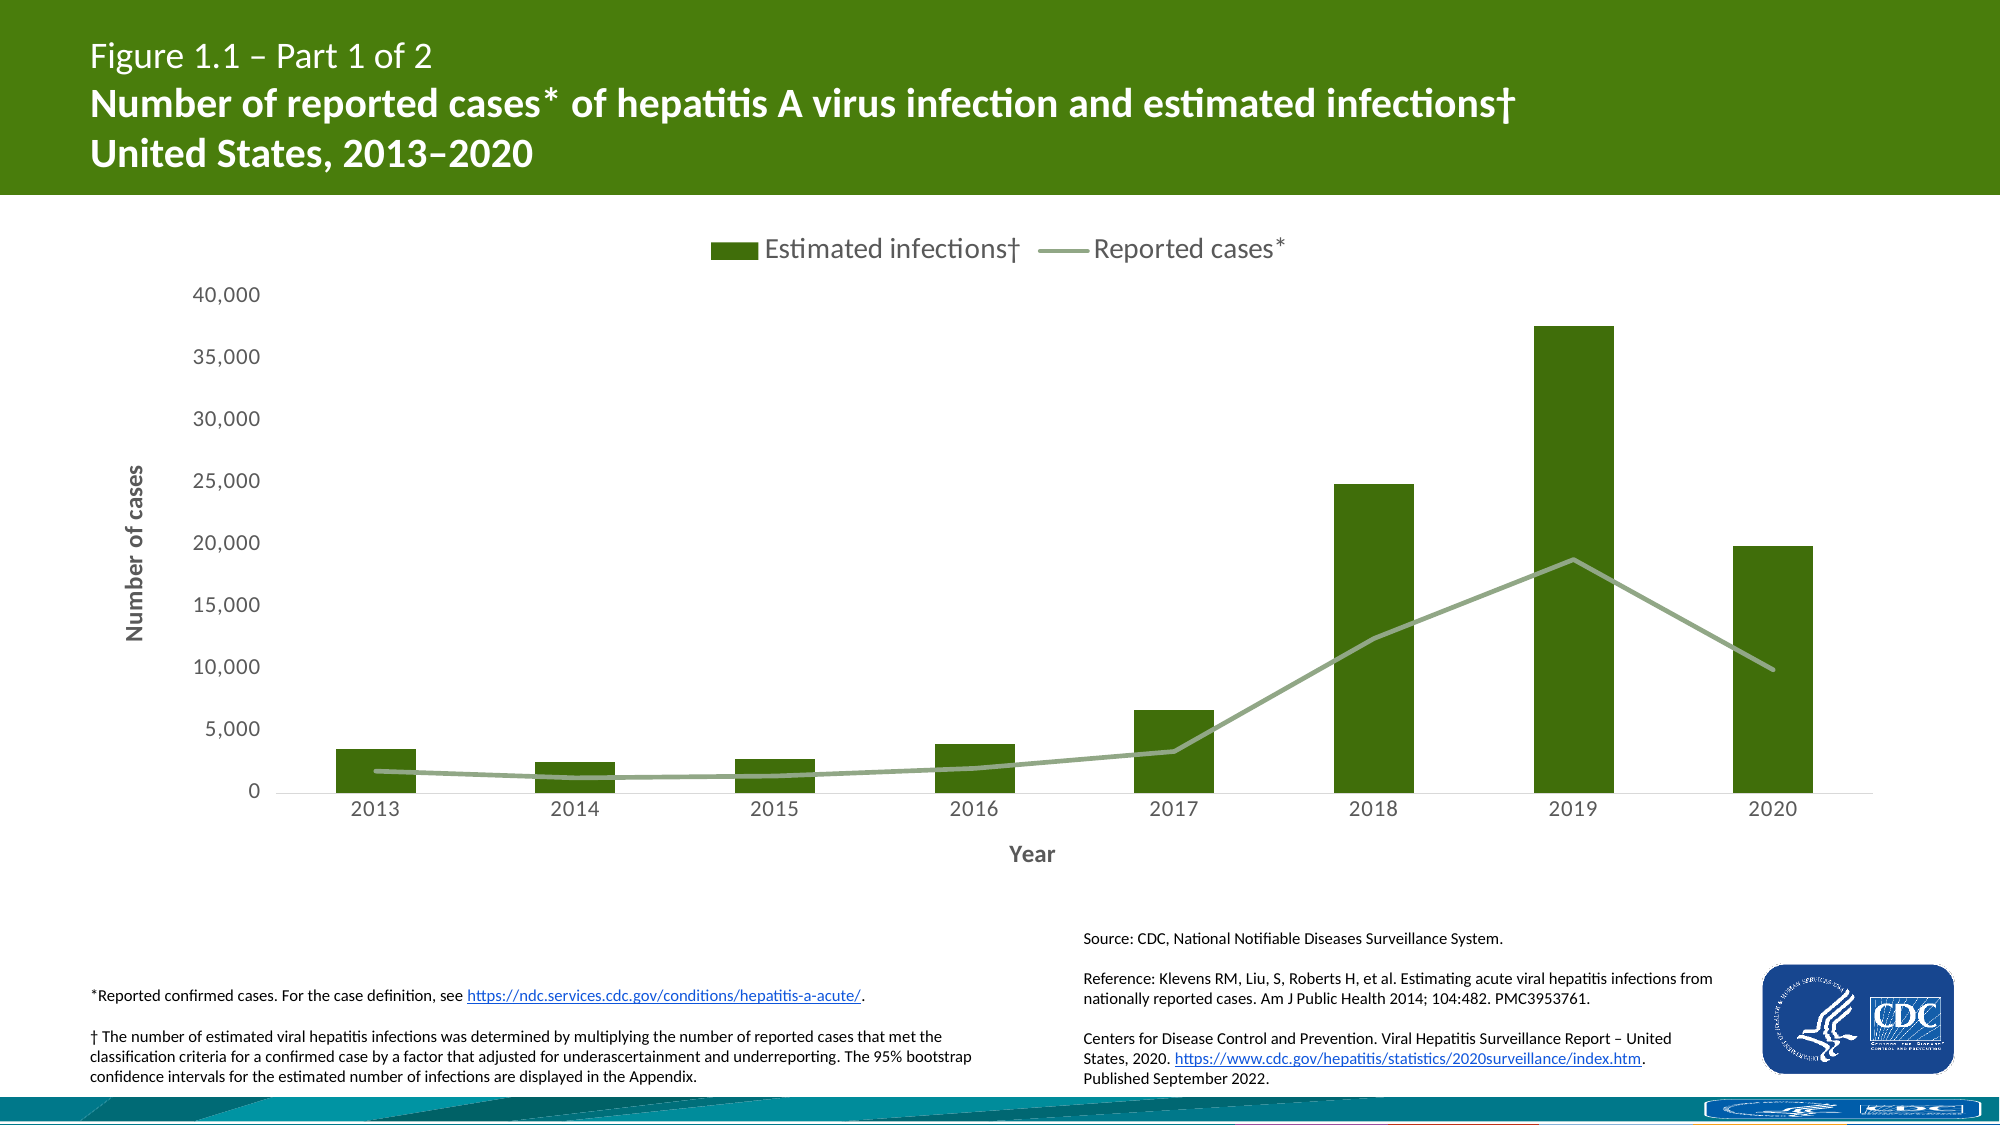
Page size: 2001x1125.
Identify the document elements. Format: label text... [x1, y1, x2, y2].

title Figure 1.1 – Part 1 of 2 Number of reported cases* of hepatitis A virus infection and estimated infections† United States, 2013–2020 [75, 23, 1955, 174]
picture [1761, 963, 1955, 1075]
list *Reported confirmed cases. For the case definition, see https://ndc.services.cdc.gov/conditions/hepatitis-a-acute/. † The number of estimated viral hepatitis infections was determined by multiplying the number of reported cases that met the classification criteria for a confirmed case by a factor that adjusted for underascertainment and underreporting. The 95% bootstrap confidence intervals for the estimated number of infections are displayed in the Appendix. [75, 977, 1000, 1096]
text_box Source: CDC, National Notifiable Diseases Surveillance System. Reference: Klevens RM, Liu, S, Roberts H, et al. Estimating acute viral hepatitis infections from nationally reported cases. Am J Public Health 2014; 104:482. PMC3953761. Centers for Disease Control and Prevention. Viral Hepatitis Surveillance Report – United States, 2020. https://www.cdc.gov/hepatitis/statistics/2020surveillance/index.htm. Published September 2022. [1068, 920, 1736, 1116]
chart [89, 219, 1910, 902]
